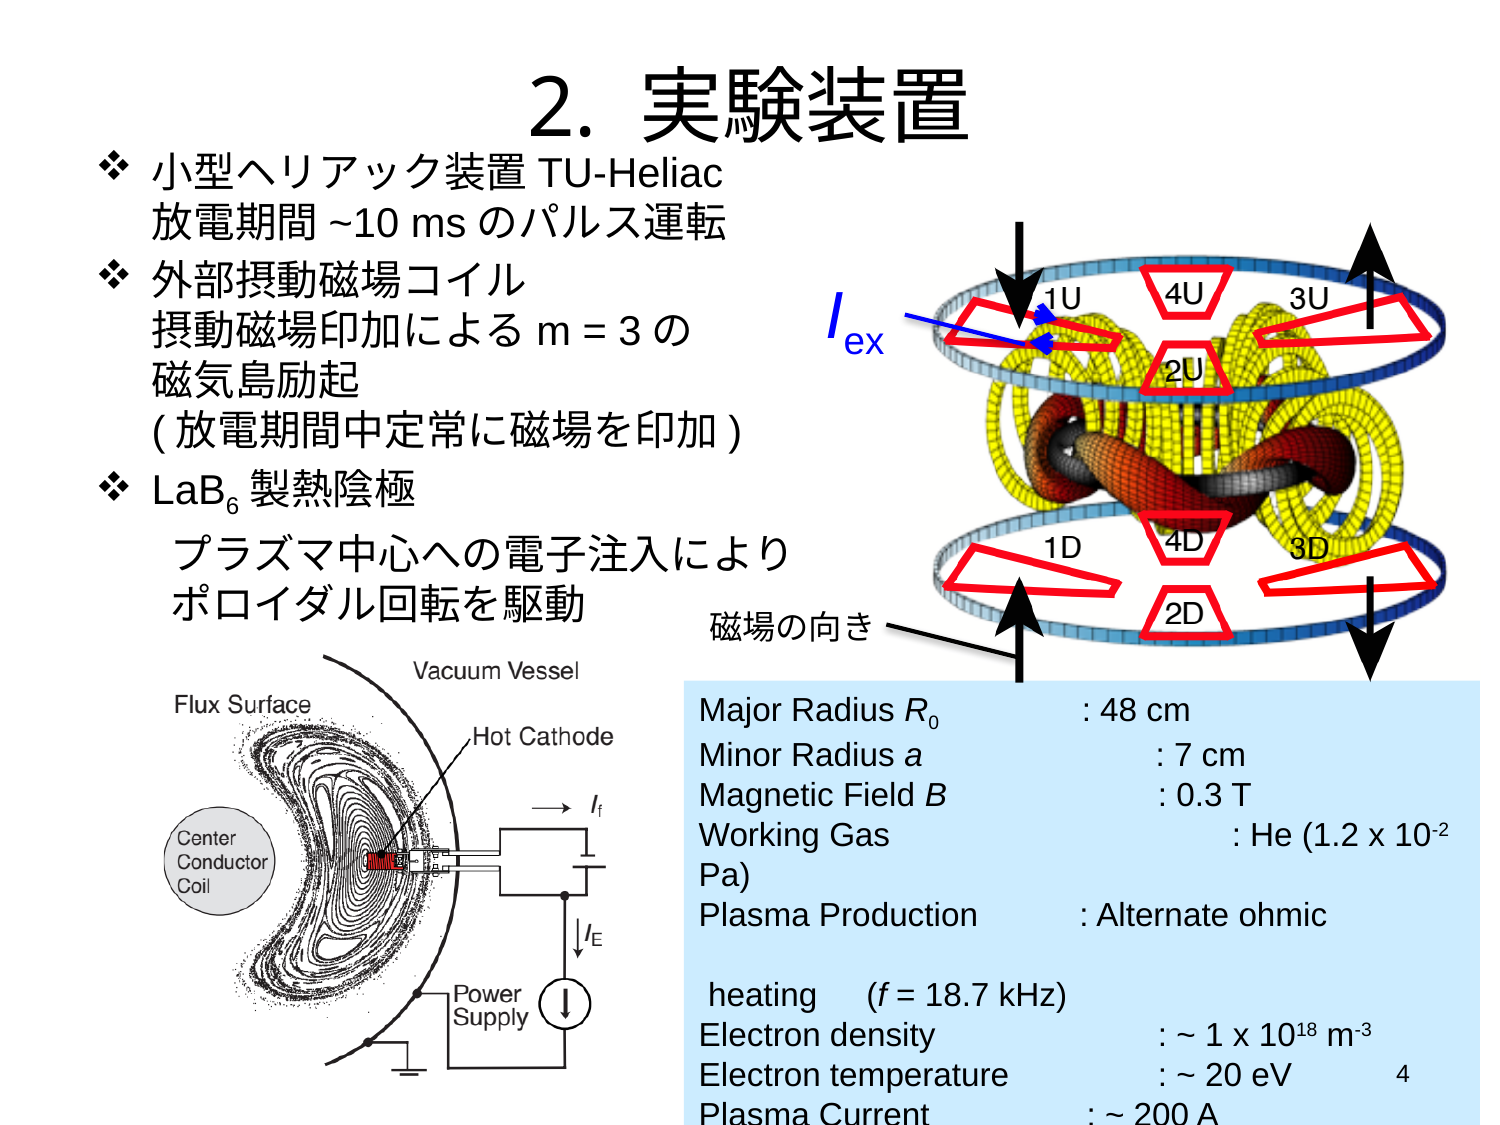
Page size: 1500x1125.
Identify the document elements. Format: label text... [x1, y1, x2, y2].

picture [919, 208, 1482, 702]
list 小型ヘリアック装置TU-Heliac 放電期間~10 msのパルス運転 外部摂動磁場コイル 摂動磁場印加によるm = 3の 磁気島励起 (放電期間中定常に磁場を印加) LaB6製熱陰極 プラズマ中心への電子注入により ポロイダル回転を駆動 [80, 79, 984, 547]
title 2. 実験装置 [75, 9, 1425, 198]
text_box Iex [810, 264, 900, 370]
text_box Major Radius R0 : 48 cm Minor Radius a : 7 cm Magnetic Field B : 0.3 T Working Gas : He (1.2 x 10-2 Pa) Plasma Production : Alternate ohmic heating (f = 18.7 kHz) Electron density : ~ 1 x 1018 m-3 Electron temperature : ~ 20 eV Plasma Current : ~ 200 A [683, 680, 1480, 1125]
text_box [904, 314, 1026, 345]
slide_number 4 [1074, 1042, 1425, 1103]
text_box 磁場の向き [694, 598, 891, 654]
picture [163, 654, 621, 1077]
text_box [886, 624, 914, 658]
